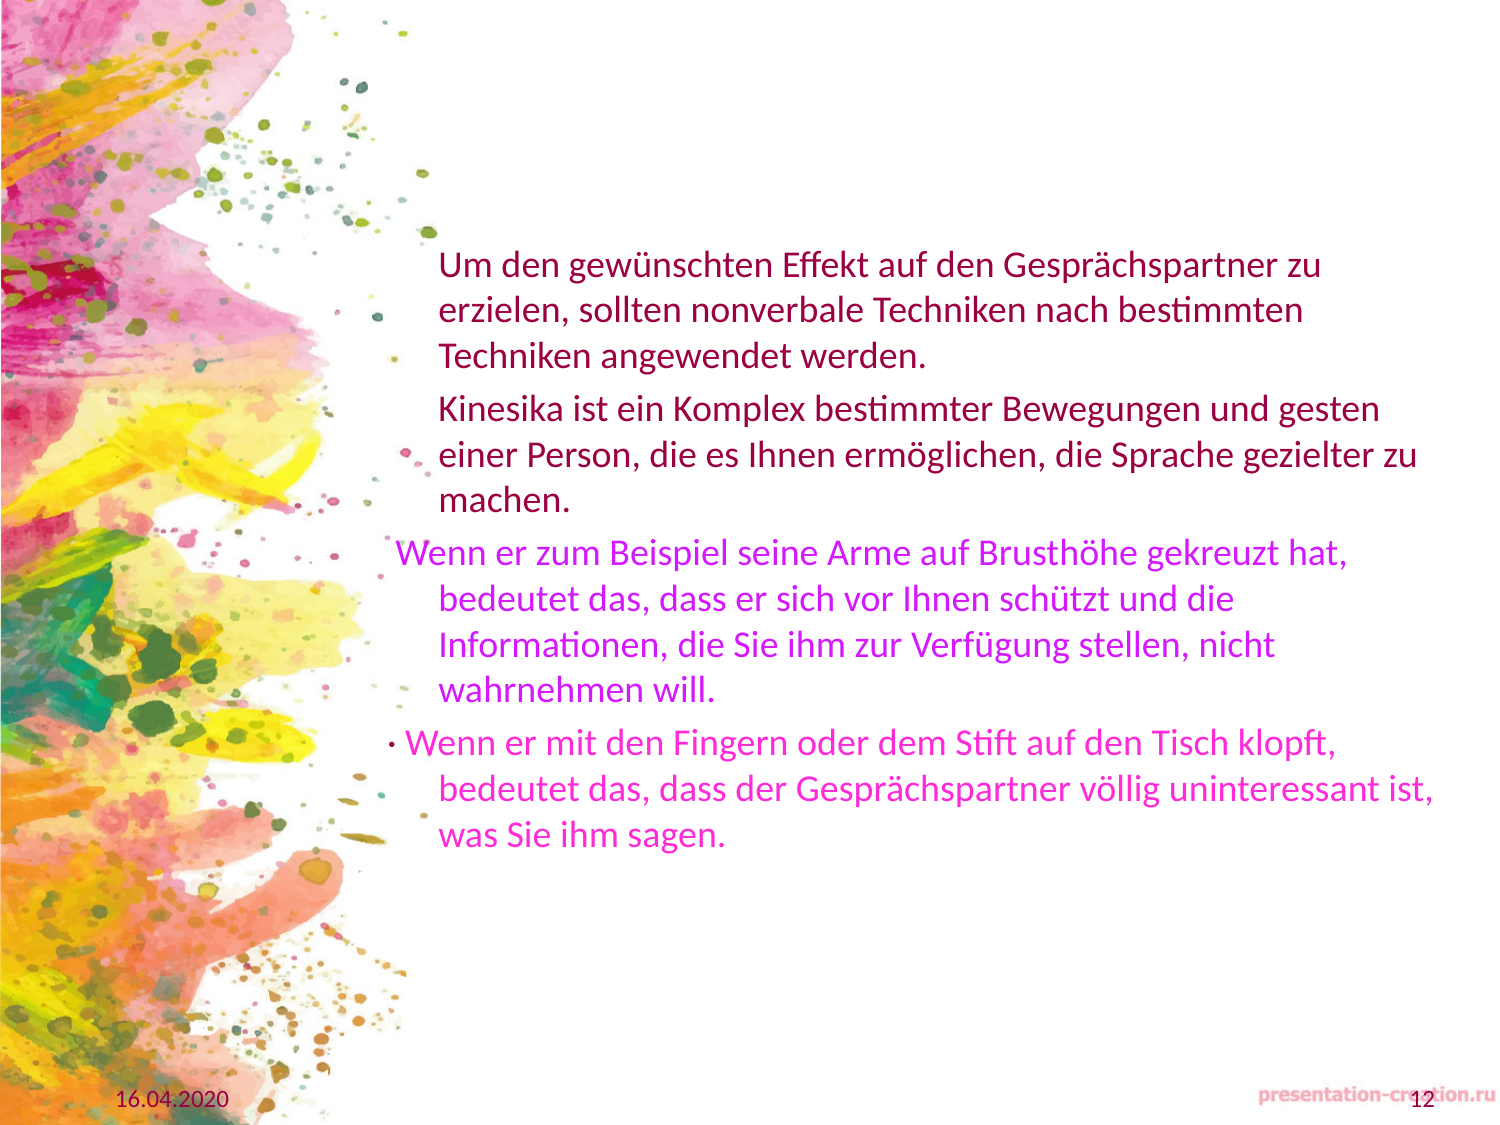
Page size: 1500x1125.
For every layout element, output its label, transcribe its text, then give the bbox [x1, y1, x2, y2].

list Um den gewünschten Effekt auf den Gesprächspartner zu erzielen, sollten nonverbale Techniken nach bestimmten Techniken angewendet werden. Kinesika ist ein Komplex bestimmter Bewegungen und gesten einer Person, die es Ihnen ermöglichen, die Sprache gezielter zu machen. Wenn er zum Beispiel seine Arme auf Brusthöhe gekreuzt hat, bedeutet das, dass er sich vor Ihnen schützt und die Informationen, die Sie ihm zur Verfügung stellen, nicht wahrnehmen will. · Wenn er mit den Fingern oder dem Stift auf den Tisch klopft, bedeutet das, dass der Gesprächspartner völlig uninteressant ist, was Sie ihm sagen. [371, 231, 1471, 870]
picture [0, 0, 1500, 1125]
